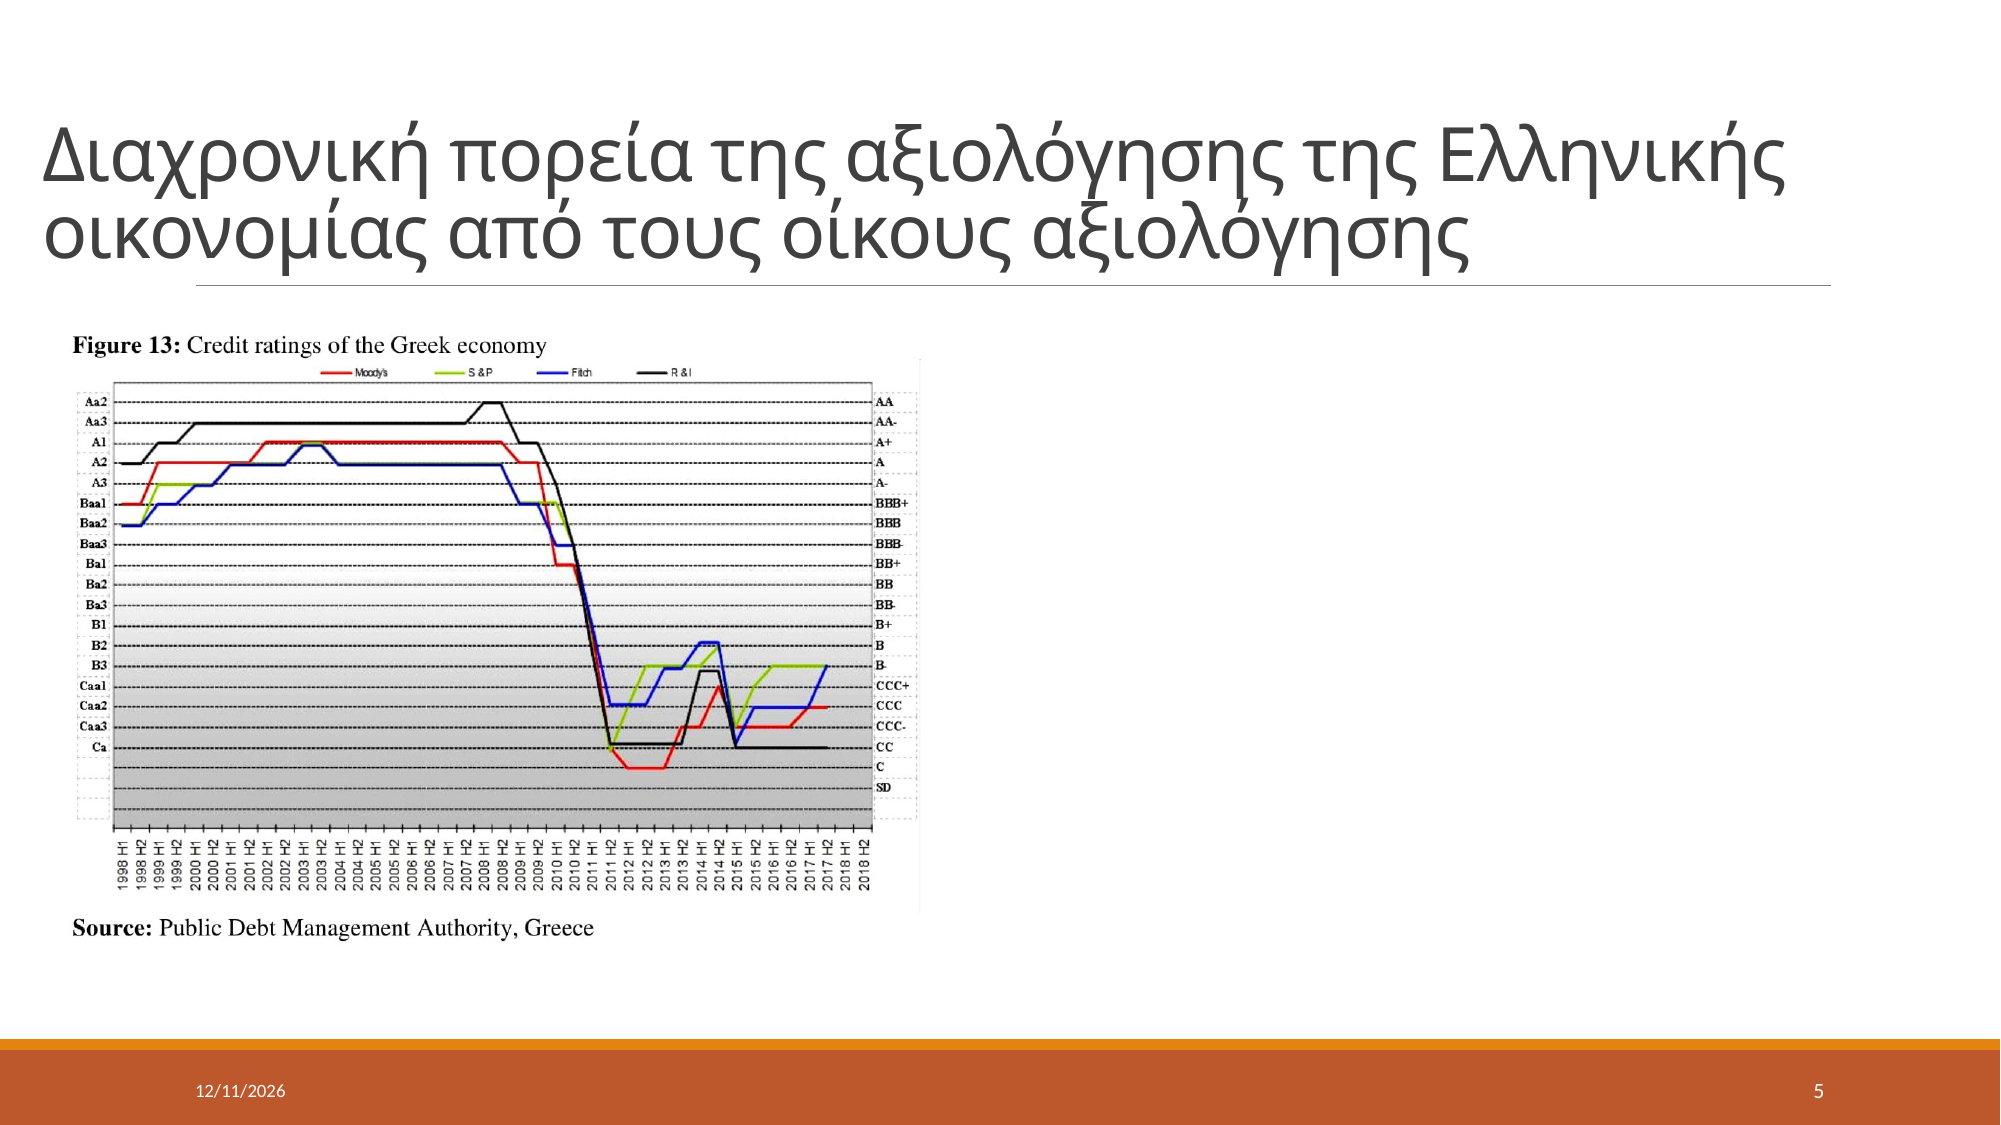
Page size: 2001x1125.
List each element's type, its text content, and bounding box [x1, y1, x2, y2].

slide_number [180, 1059, 586, 1120]
title Διαχρονική πορεία της αξιολόγησης της Ελληνικής οικονομίας από τους οίκους αξιολόγησης [27, 96, 1958, 282]
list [27, 317, 955, 979]
slide_number 5 [1624, 1059, 1840, 1120]
